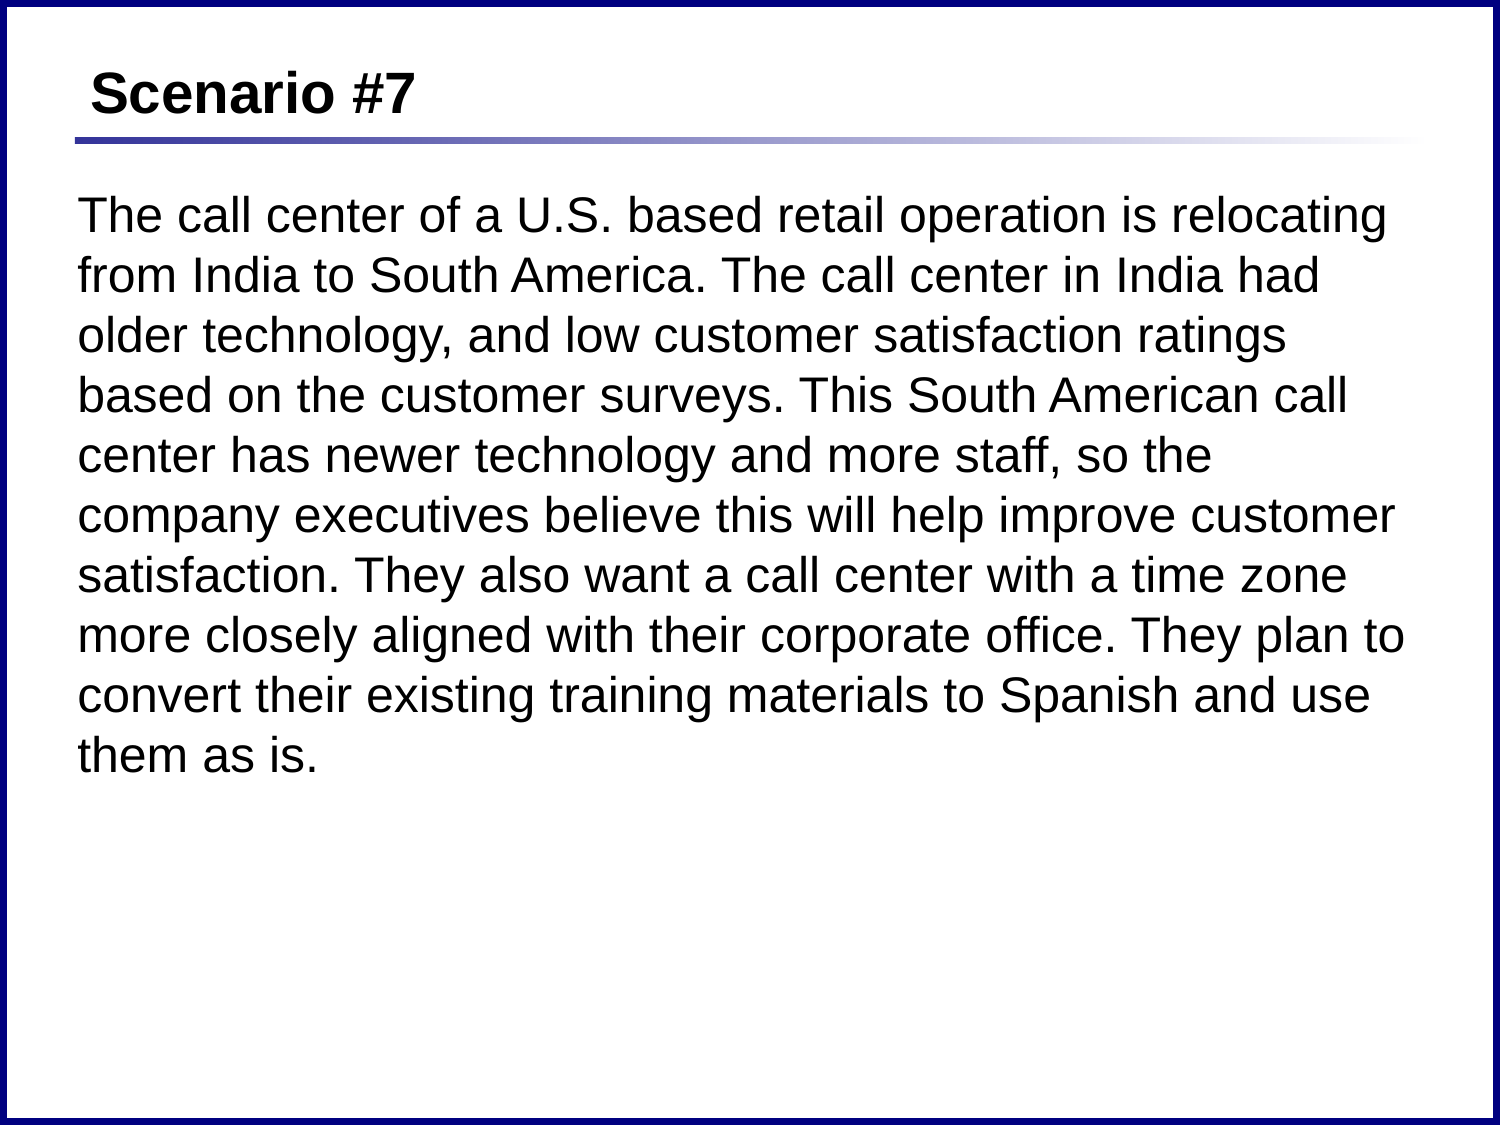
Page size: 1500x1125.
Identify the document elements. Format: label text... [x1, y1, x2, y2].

text_box The call center of a U.S. based retail operation is relocating from India to South America. The call center in India had older technology, and low customer satisfaction ratings based on the customer surveys. This South American call center has newer technology and more staff, so the company executives believe this will help improve customer satisfaction. They also want a call center with a time zone more closely aligned with their corporate office. They plan to convert their existing training materials to Spanish and use them as is. [62, 174, 1438, 1063]
title Scenario #7 [74, 49, 1263, 131]
